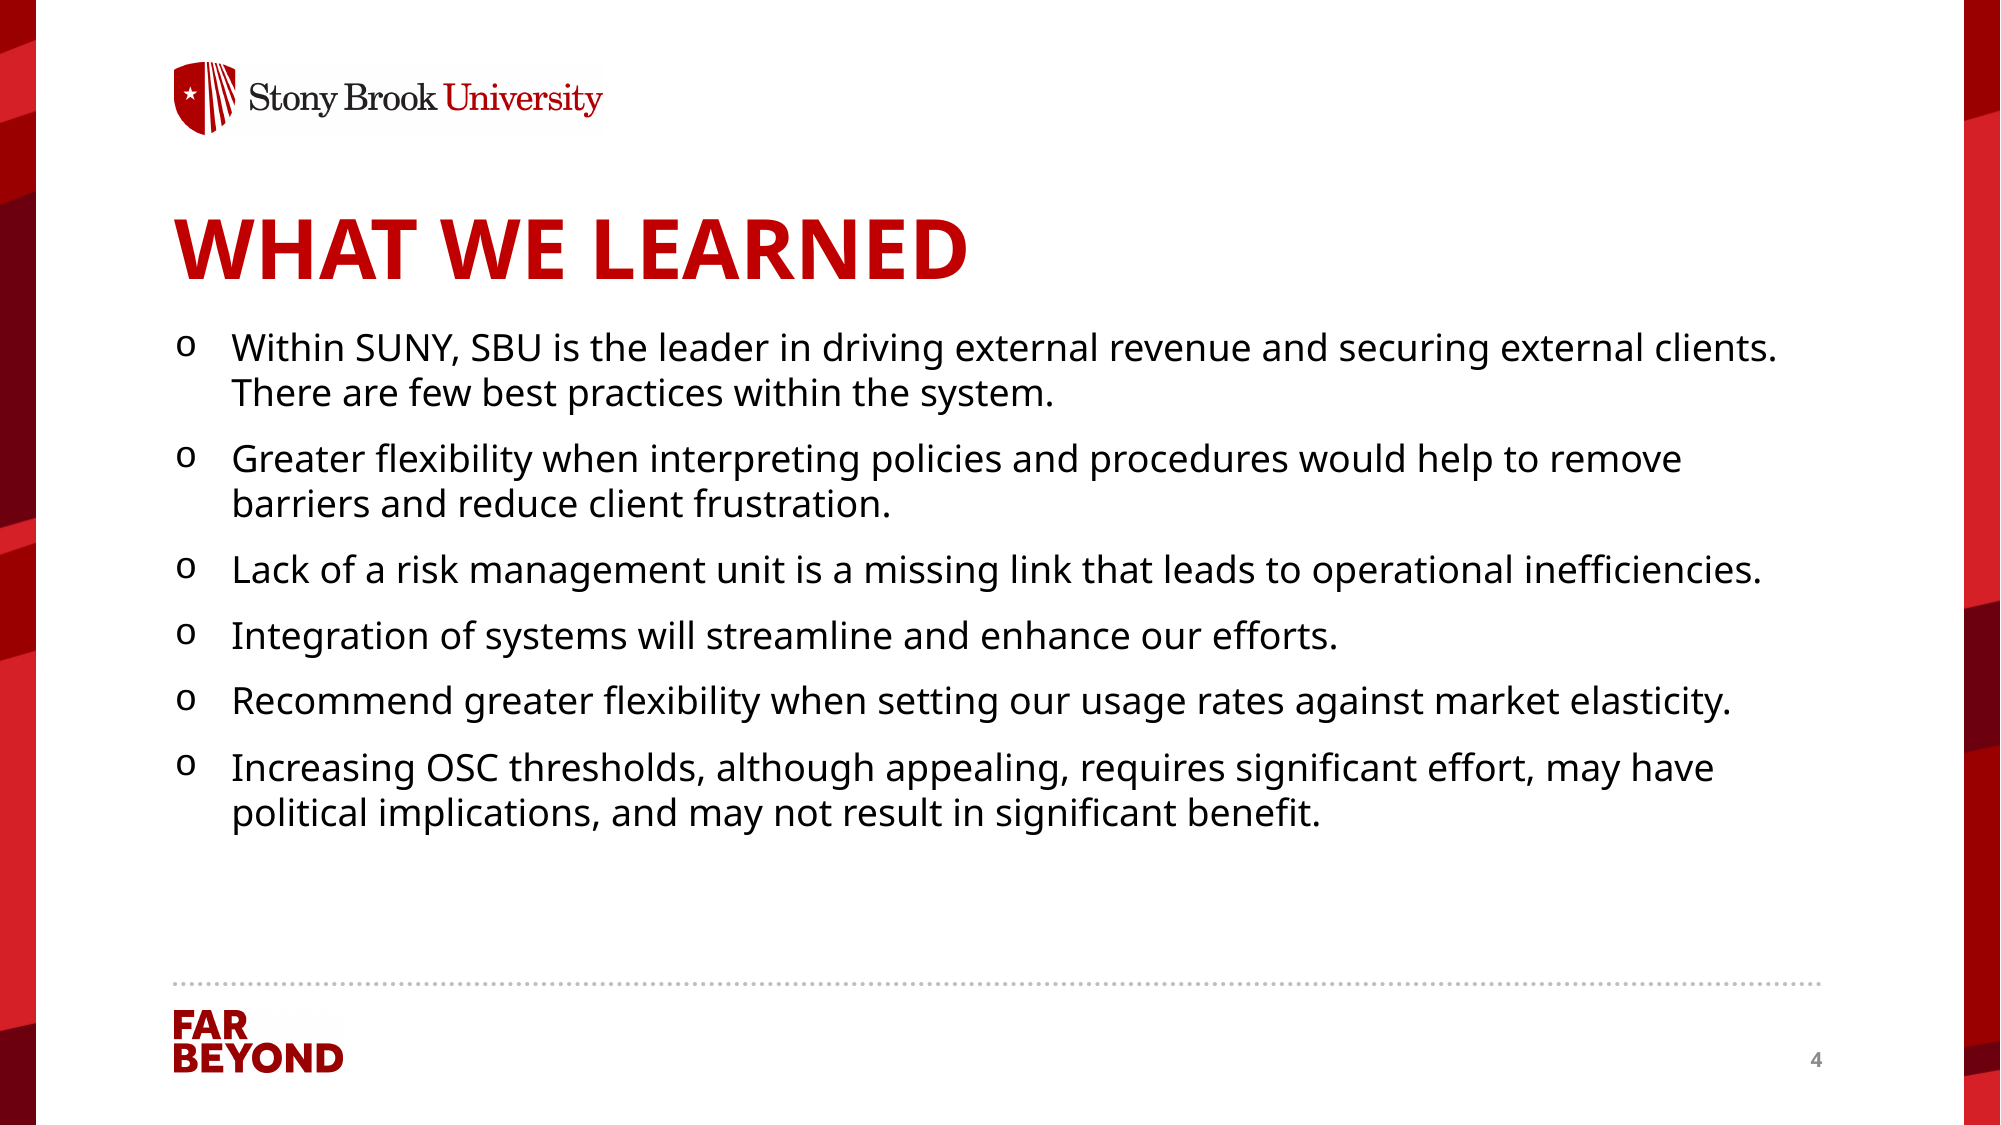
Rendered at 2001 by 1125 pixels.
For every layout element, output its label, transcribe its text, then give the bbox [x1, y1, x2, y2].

picture [0, 0, 36, 1125]
picture [174, 1010, 343, 1073]
list Within SUNY, SBU is the leader in driving external revenue and securing external clients. There are few best practices within the system. Greater flexibility when interpreting policies and procedures would help to remove barriers and reduce client frustration. Lack of a risk management unit is a missing link that leads to operational inefficiencies. Integration of systems will streamline and enhance our efforts. Recommend greater flexibility when setting our usage rates against market elasticity. Increasing OSC thresholds, although appealing, requires significant effort, may have political implications, and may not result in significant benefit. [174, 324, 1825, 936]
slide_number 4 [1387, 1031, 1838, 1092]
picture [1964, 0, 2000, 1125]
picture [174, 62, 603, 135]
title WHAT WE LEARNED [174, 223, 1825, 310]
